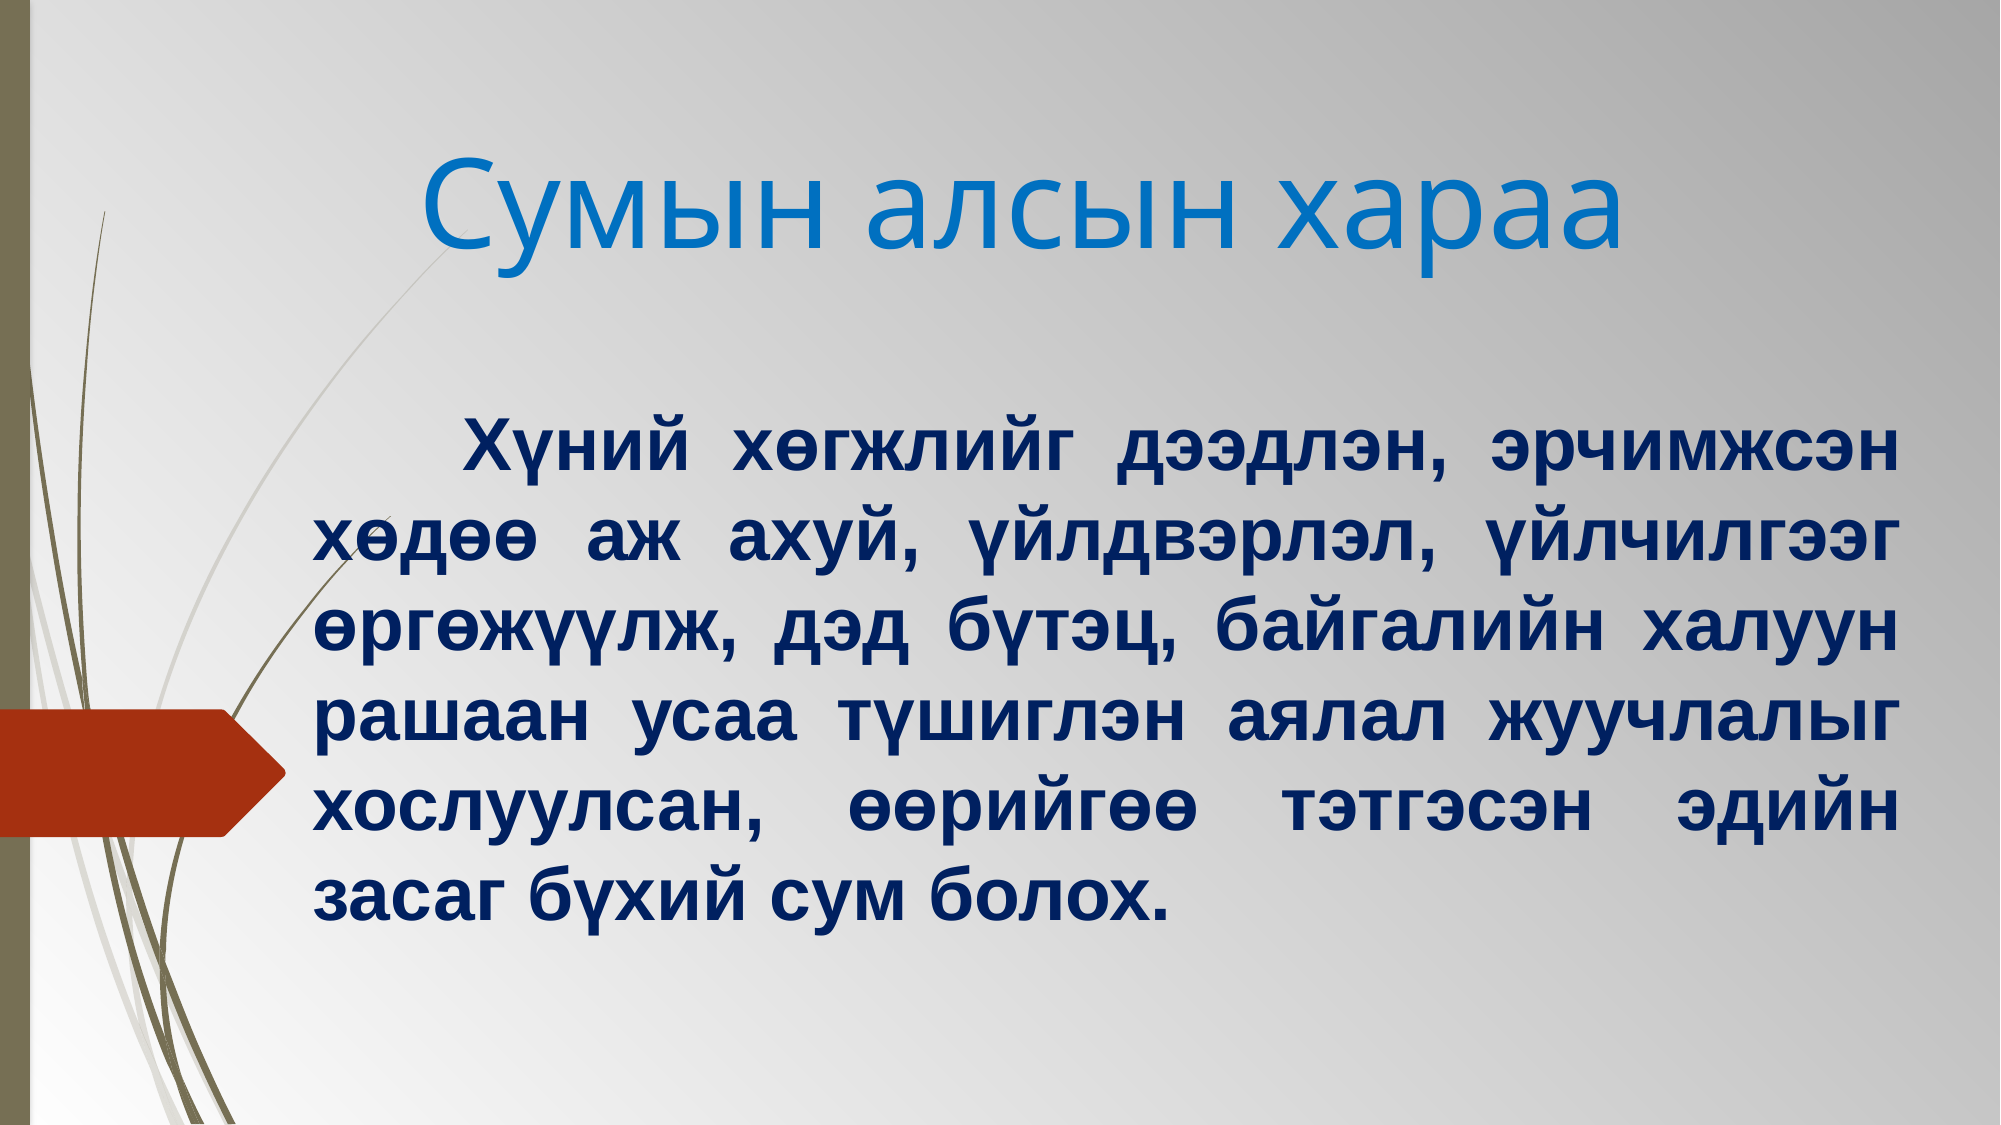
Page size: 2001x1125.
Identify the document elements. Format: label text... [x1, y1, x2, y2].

title Сумын алсын хараа [137, 31, 1814, 282]
subtitle Хүний хөгжлийг дээдлэн, эрчимжсэн хөдөө аж ахуй, үйлдвэрлэл, үйлчилгээг өргөжүүлж, дэд бүтэц, байгалийн халуун рашаан усаа түшиглэн аялал жуучлалыг хослуулсан, өөрийгөө тэтгэсэн эдийн засаг бүхий сум болох. [297, 387, 1918, 989]
